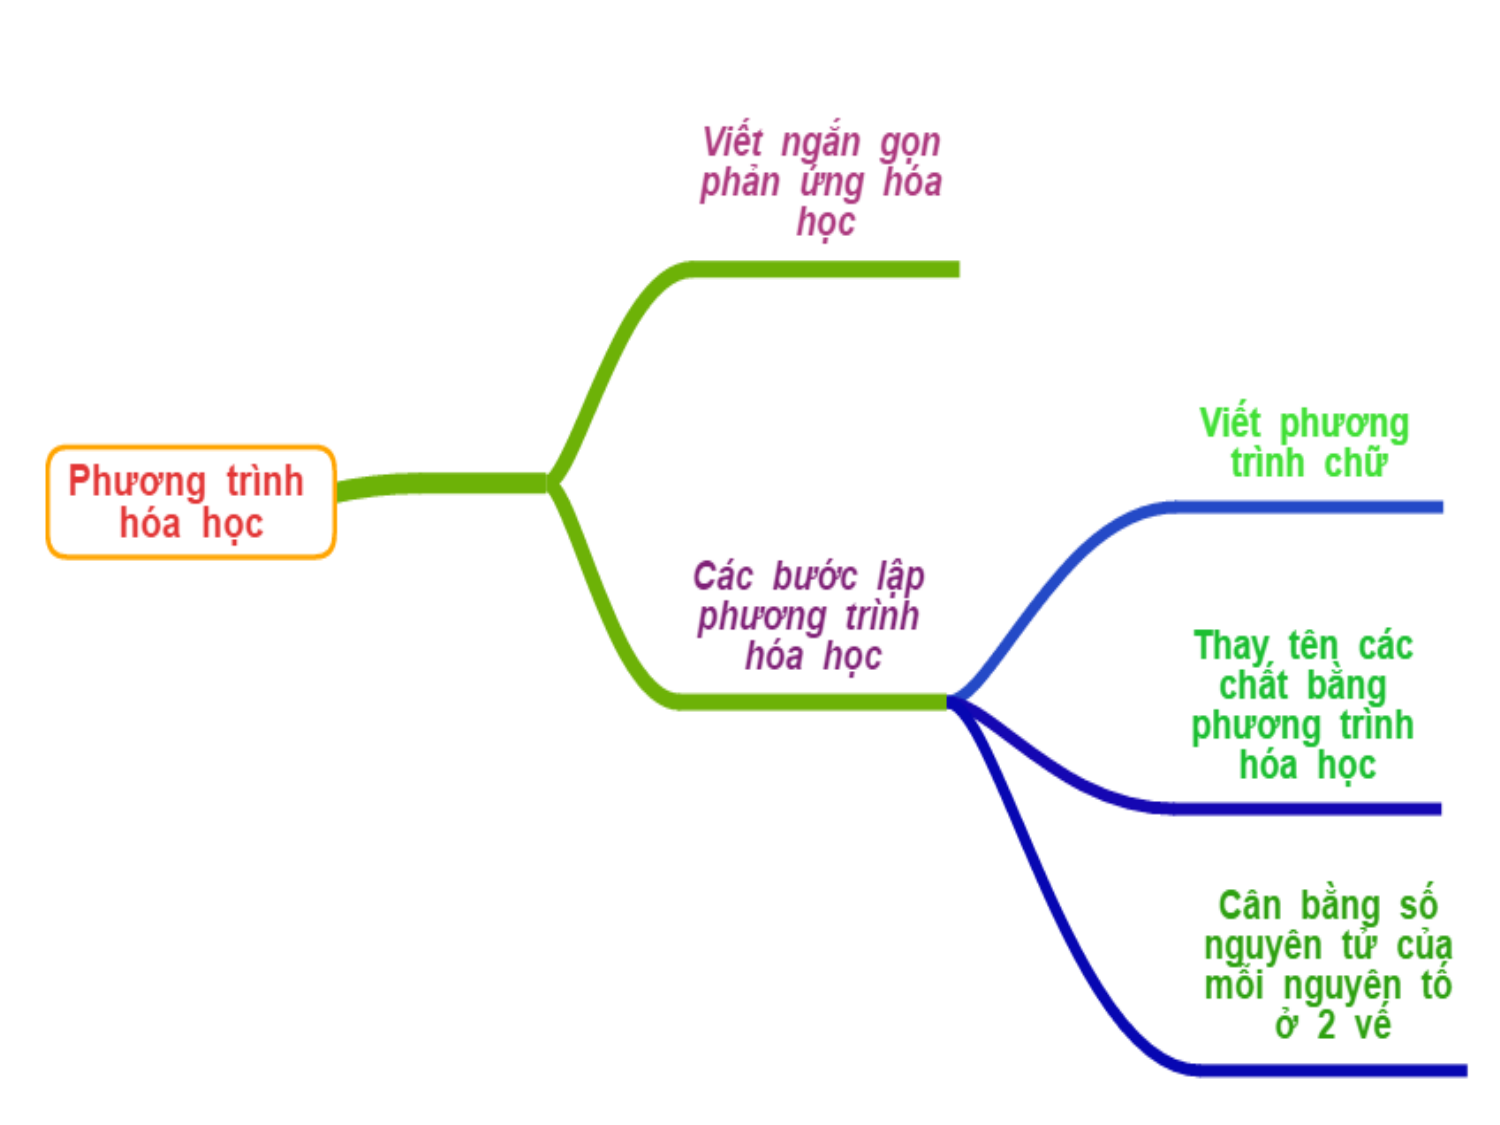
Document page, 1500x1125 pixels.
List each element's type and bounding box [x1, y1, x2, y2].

list [0, 0, 1500, 1125]
